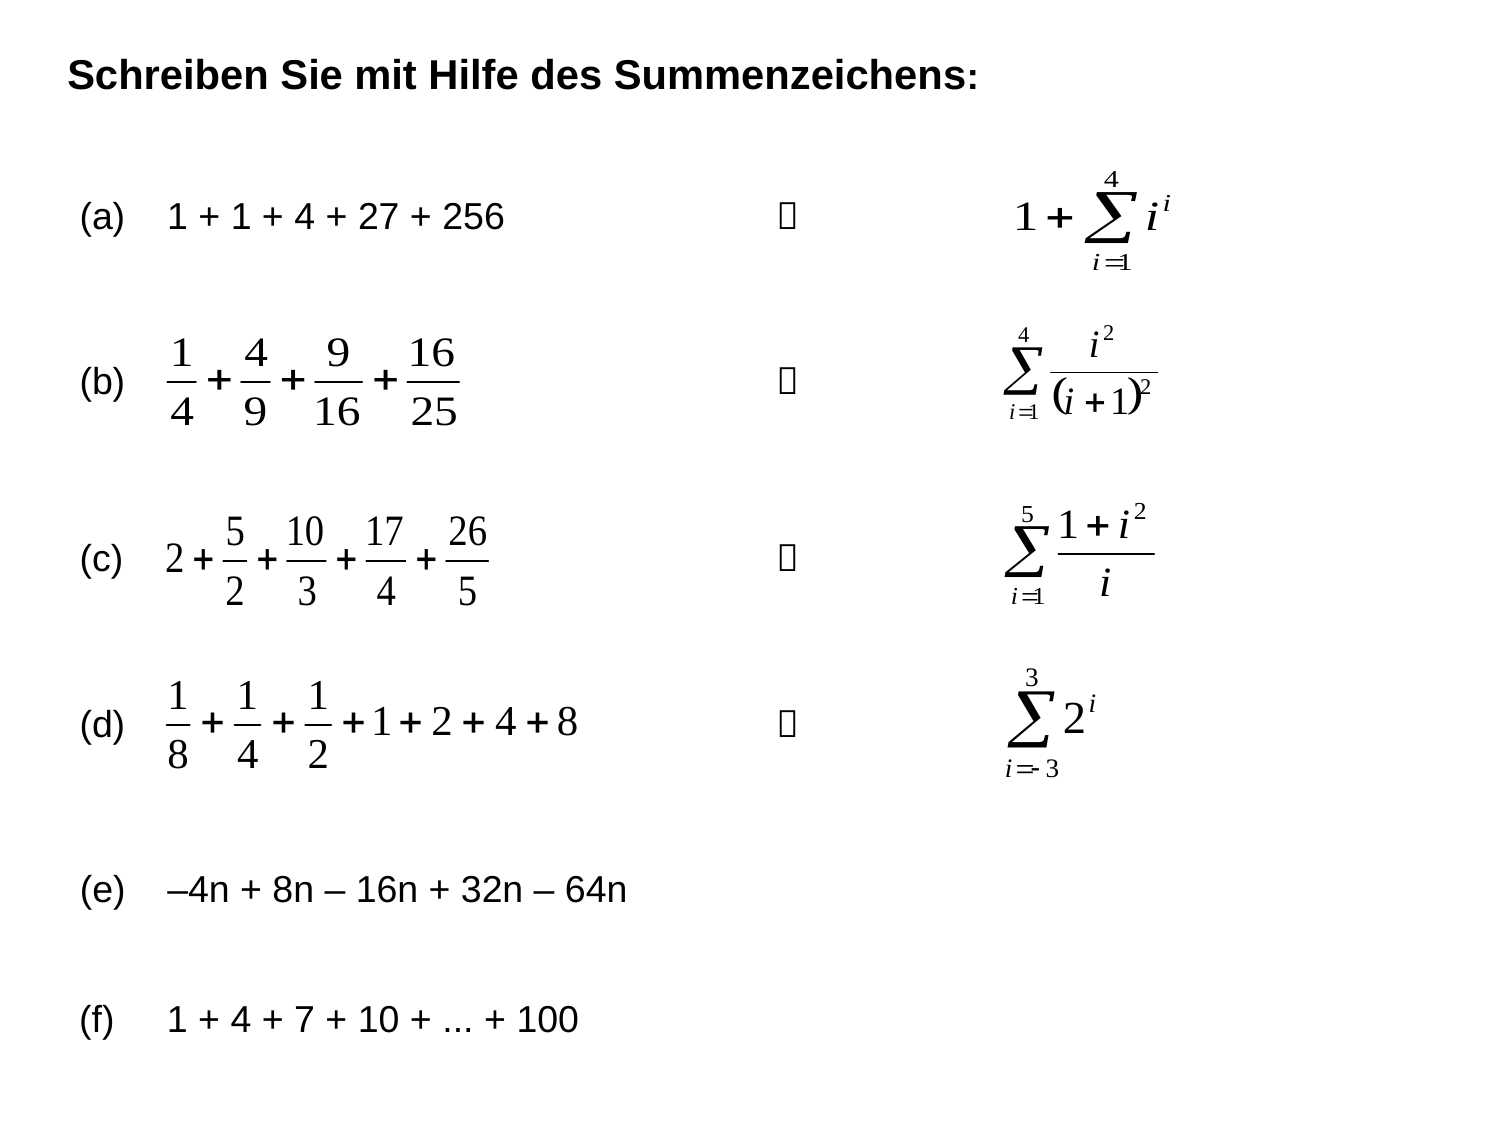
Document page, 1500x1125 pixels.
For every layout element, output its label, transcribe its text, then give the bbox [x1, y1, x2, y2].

text_box (a) 1 + 1 + 4 + 27 + 256 [64, 184, 531, 245]
text_box  [761, 528, 857, 587]
text_box Schreiben Sie mit Hilfe des Summenzeichens: [52, 40, 1005, 106]
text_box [159, 668, 585, 779]
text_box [997, 491, 1164, 614]
text_box (d) [64, 692, 148, 753]
text_box (f) 1 + 4 + 7 + 10 + ... + 100 [64, 987, 605, 1048]
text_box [159, 503, 495, 616]
text_box  [761, 349, 857, 410]
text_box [997, 656, 1111, 788]
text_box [997, 314, 1166, 431]
text_box (b) [64, 349, 148, 410]
text_box (e) –4n + 8n – 16n + 32n – 64n [65, 858, 654, 918]
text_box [159, 325, 468, 435]
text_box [1009, 160, 1188, 280]
text_box (c) [64, 531, 148, 587]
text_box  [761, 184, 857, 245]
text_box  [761, 692, 857, 753]
